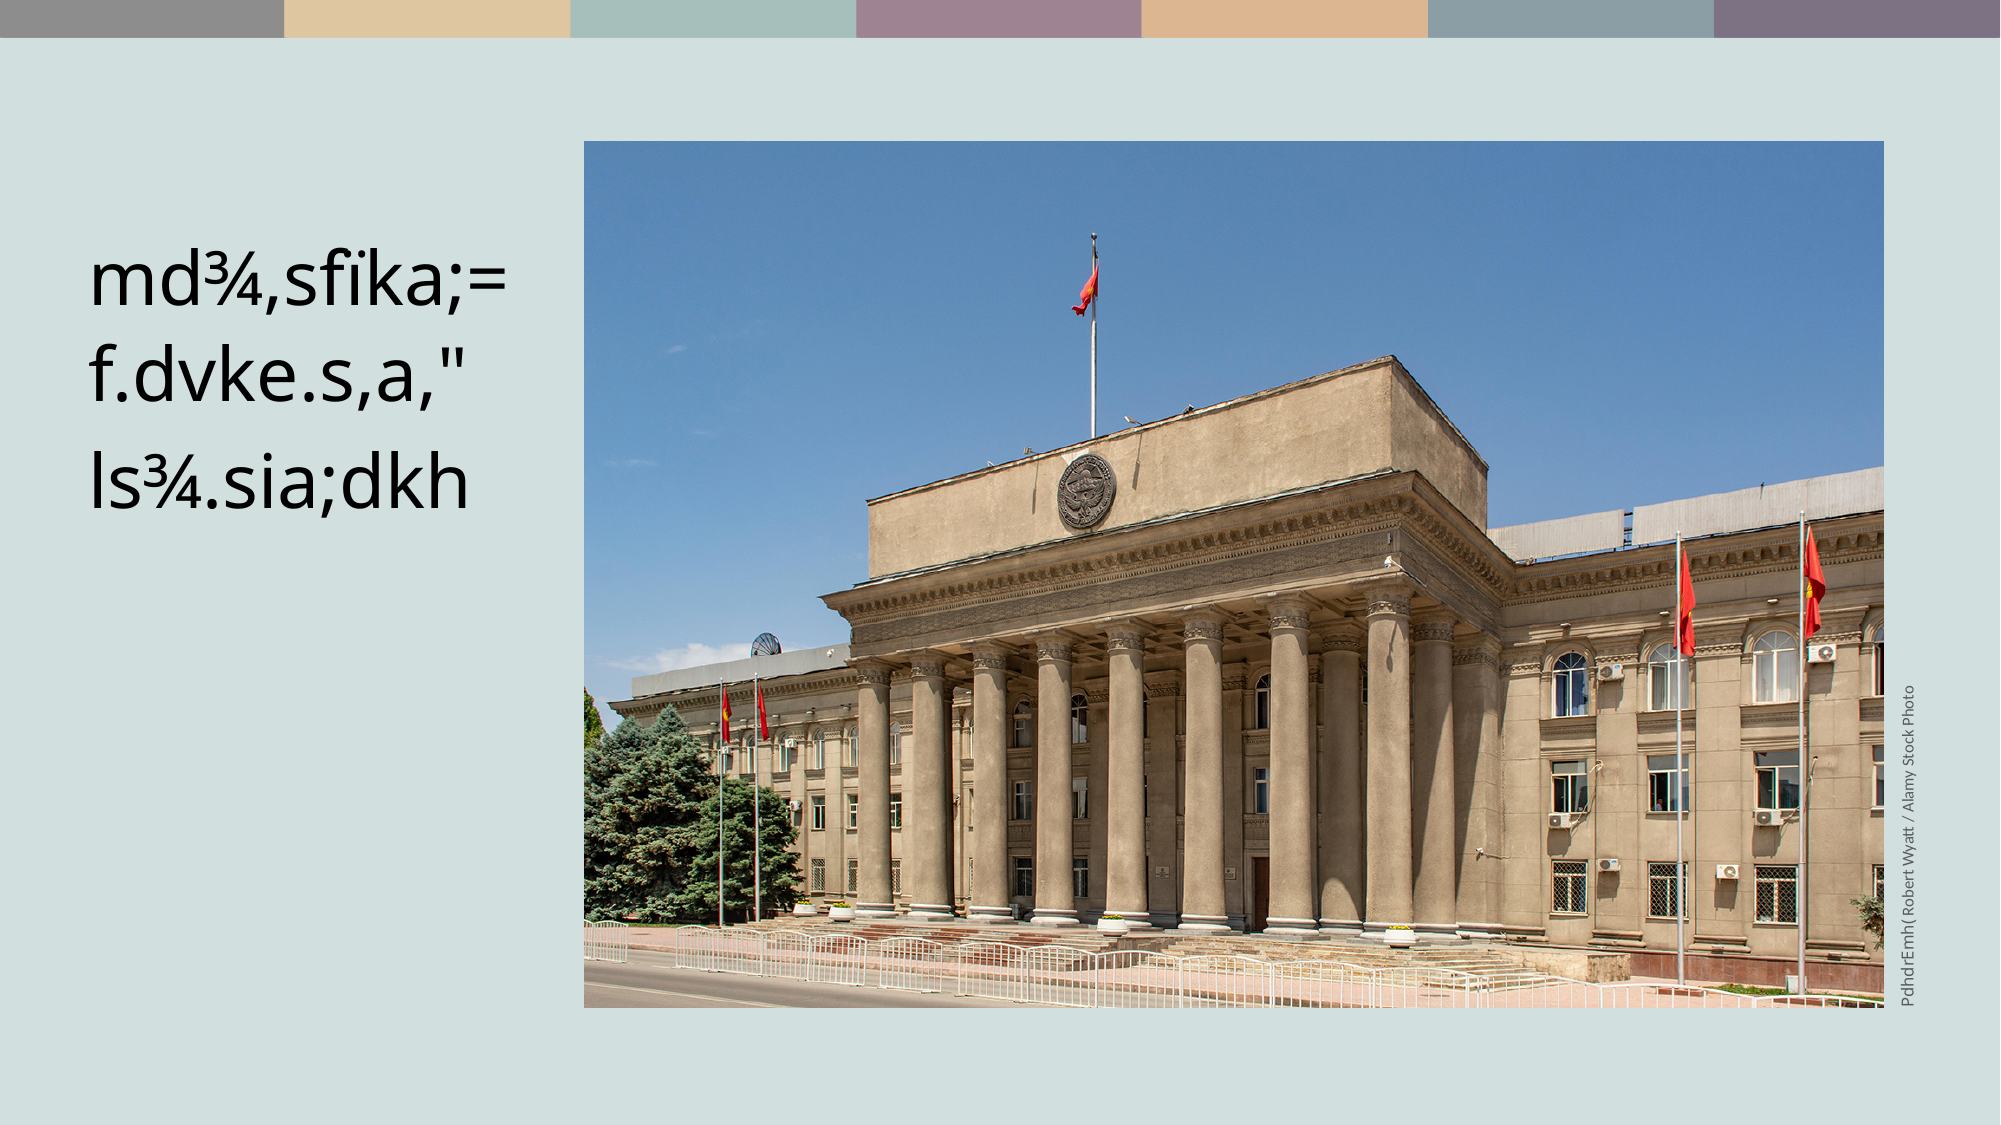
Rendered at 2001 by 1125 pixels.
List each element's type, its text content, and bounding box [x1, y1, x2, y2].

text_box PdhdrEmh( Robert Wyatt / Alamy Stock Photo [1889, 615, 1925, 1023]
picture [584, 141, 1884, 1008]
picture [0, 0, 2001, 38]
text_box md¾,sfïka;= f.dvke.s,a," ls¾.sia;dkh [88, 216, 567, 531]
